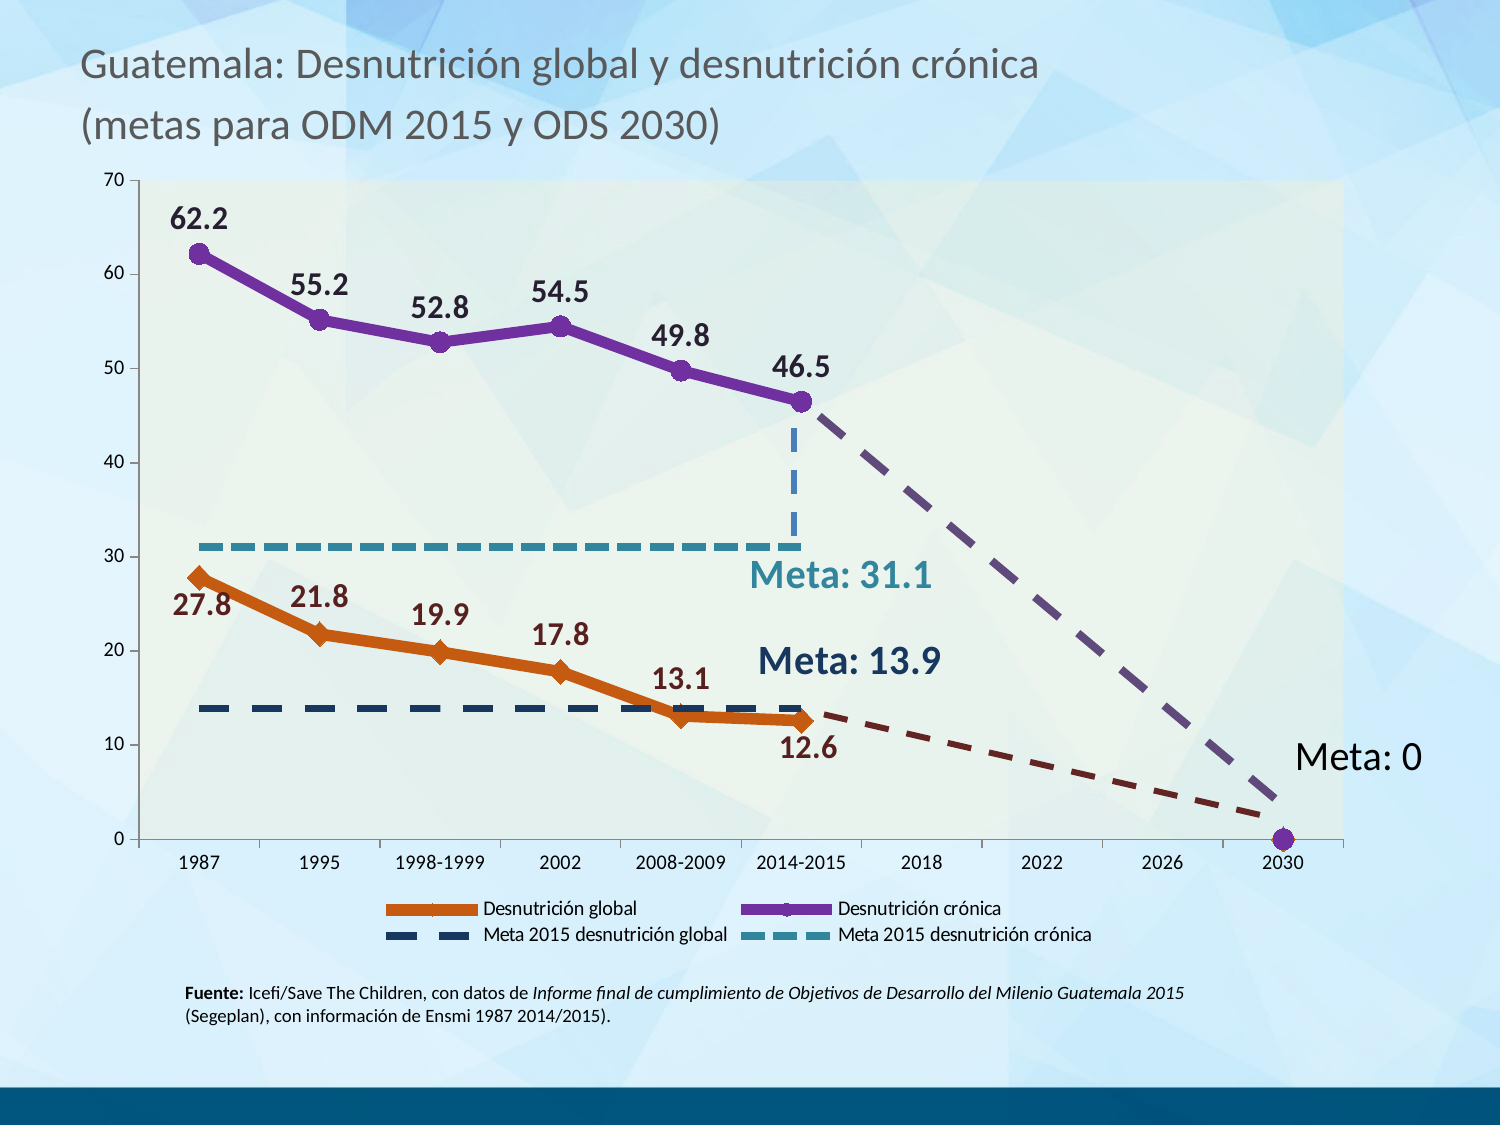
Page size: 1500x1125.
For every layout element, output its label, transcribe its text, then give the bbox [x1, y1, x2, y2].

text_box Fuente: Icefi/Save The Children, con datos de Informe final de cumplimiento de Objetivos de Desarrollo del Milenio Guatemala 2015 (Segeplan), con información de Ensmi 1987 2014/2015). [170, 973, 1283, 1034]
chart [100, 155, 1424, 953]
picture [0, 0, 1500, 1088]
list Guatemala: Desnutrición global y desnutrición crónica (metas para ODM 2015 y ODS 2030) [64, 54, 1376, 156]
